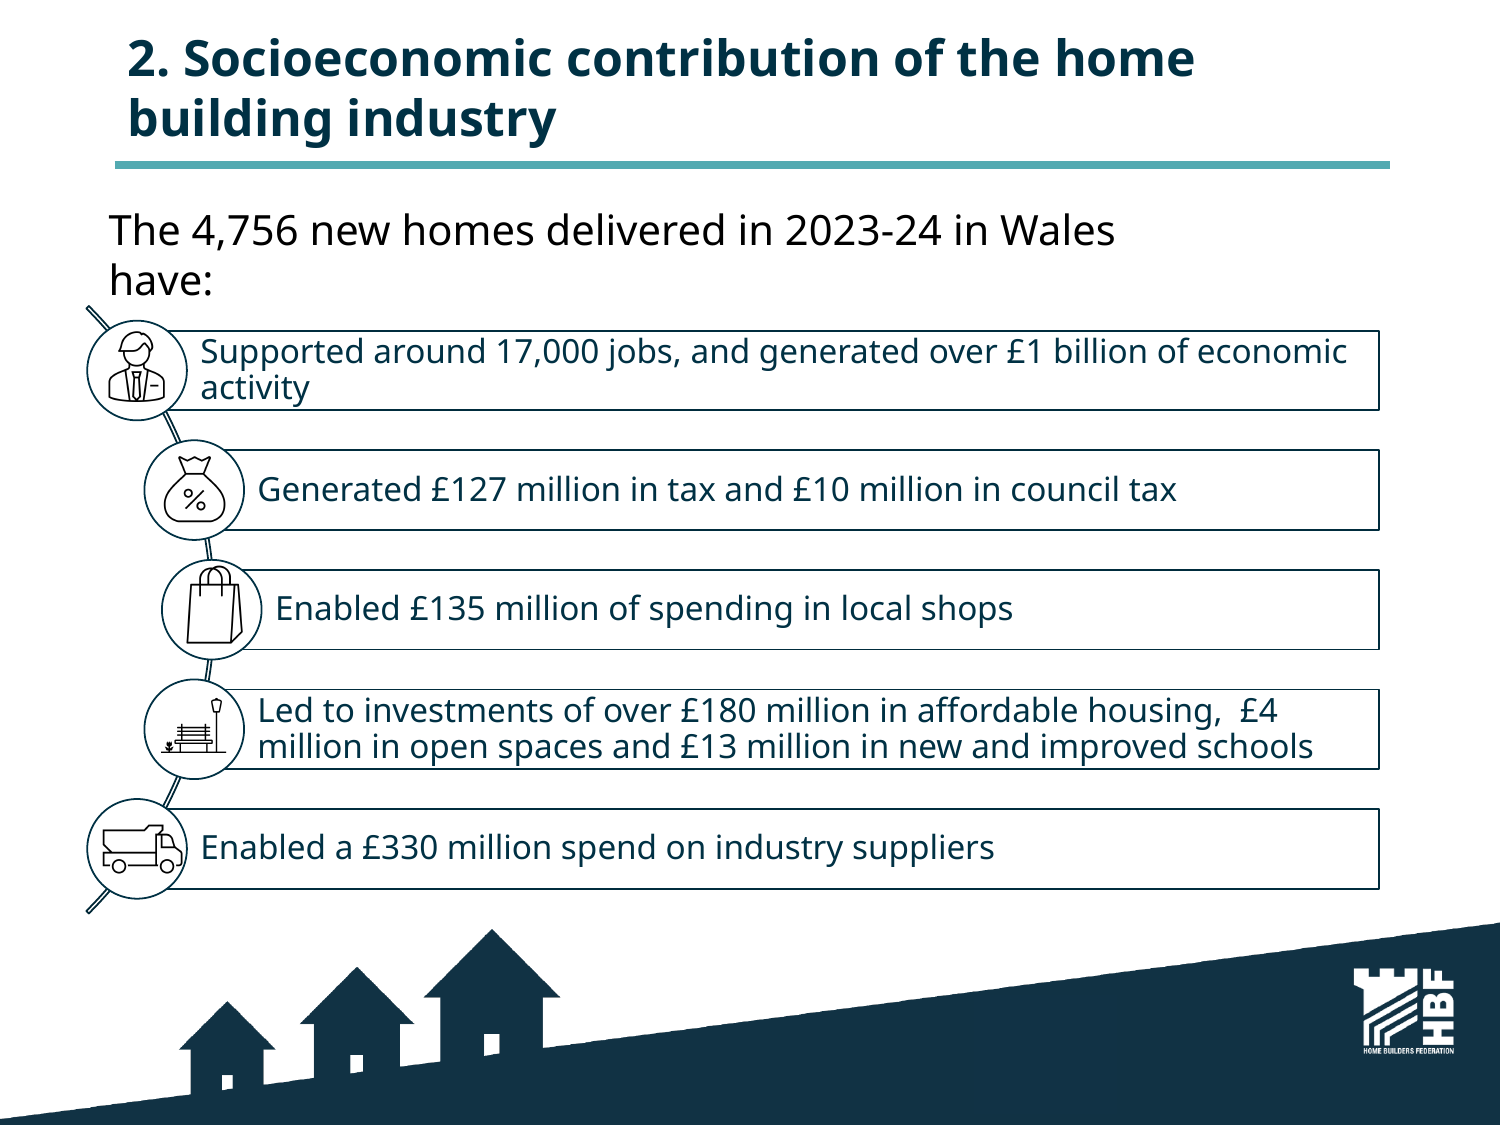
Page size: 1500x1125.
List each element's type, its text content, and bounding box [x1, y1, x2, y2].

picture [173, 400, 180, 408]
picture [99, 805, 185, 892]
picture [151, 519, 165, 533]
picture [230, 452, 238, 462]
picture [157, 690, 230, 763]
picture [173, 811, 186, 831]
picture [93, 398, 103, 410]
picture [170, 641, 176, 648]
picture [228, 560, 258, 568]
picture [99, 805, 109, 813]
picture [93, 323, 104, 343]
picture [151, 445, 168, 461]
picture [170, 562, 258, 648]
picture [173, 333, 180, 341]
picture [151, 445, 238, 533]
picture [230, 518, 238, 528]
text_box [76, 290, 1388, 929]
text_box The 4,756 new homes delivered in 2023-24 in Wales have: [93, 196, 1369, 290]
picture [248, 572, 258, 586]
picture [170, 560, 196, 578]
title 2. Socioeconomic contribution of the home building industry [112, 11, 1388, 162]
picture [247, 634, 258, 648]
picture [93, 323, 180, 410]
picture [173, 867, 186, 887]
picture [0, 922, 1500, 1125]
picture [159, 323, 180, 329]
picture [99, 884, 104, 892]
